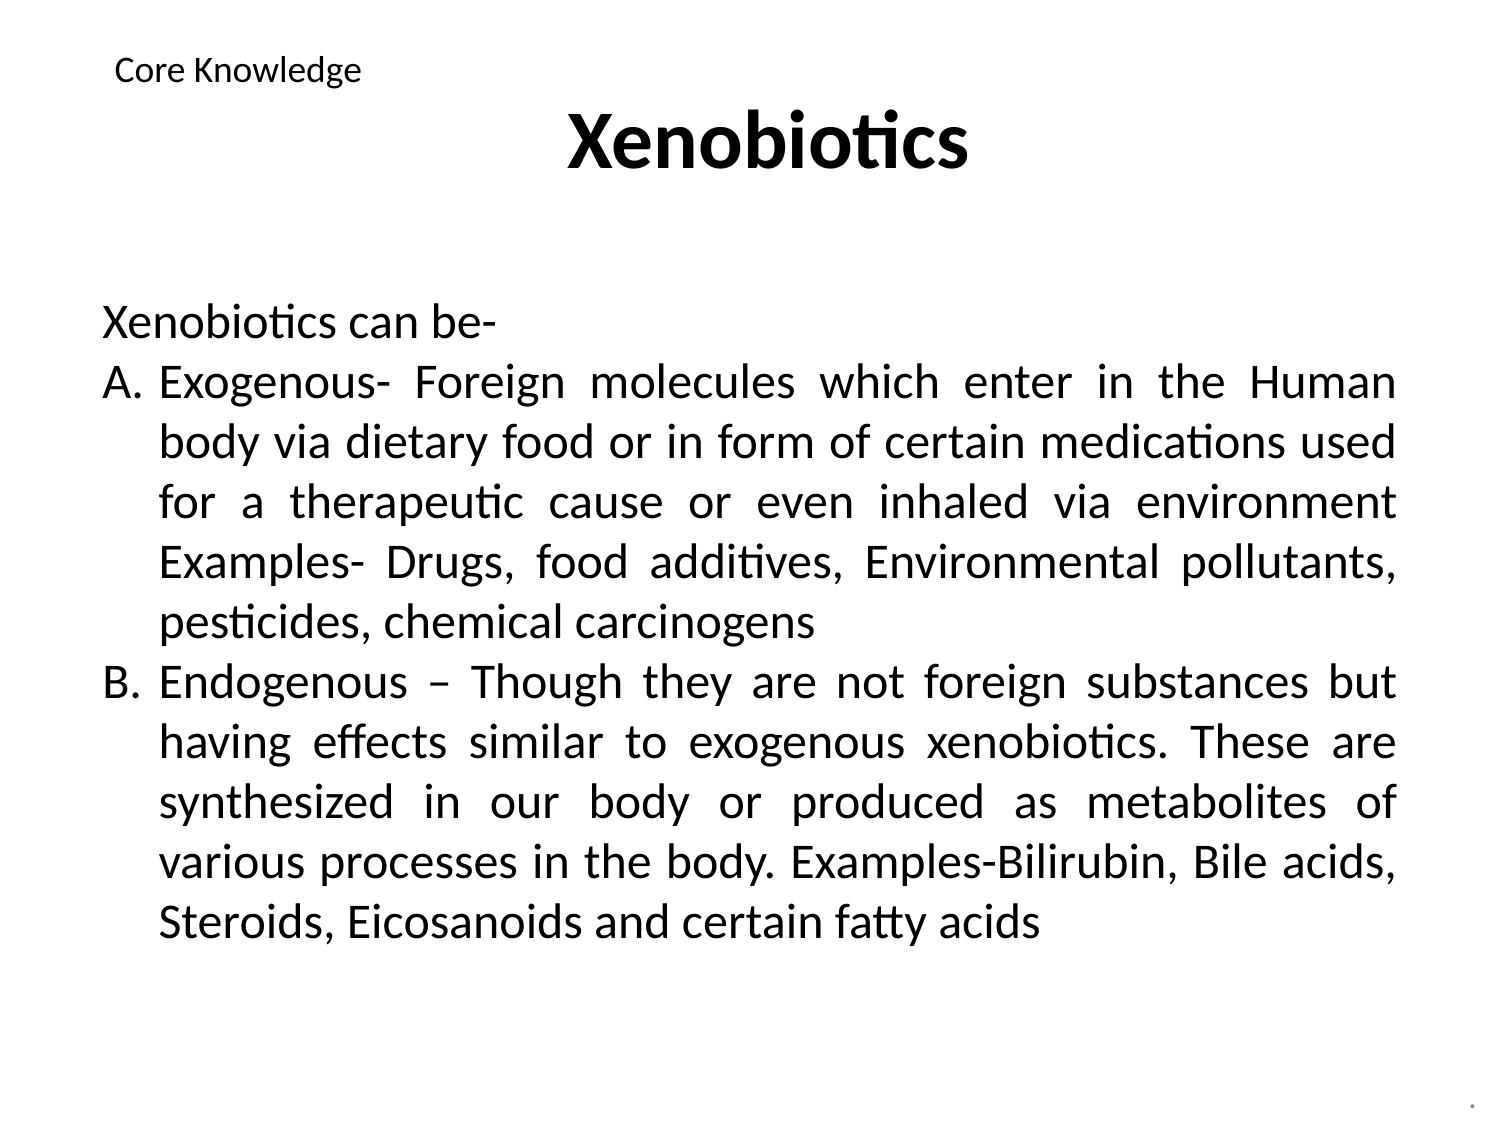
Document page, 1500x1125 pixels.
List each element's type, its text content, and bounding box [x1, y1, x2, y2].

text_box Xenobiotics can be- Exogenous- Foreign molecules which enter in the Human body via dietary food or in form of certain medications used for a therapeutic cause or even inhaled via environment Examples- Drugs, food additives, Environmental pollutants, pesticides, chemical carcinogens Endogenous – Though they are not foreign substances but having effects similar to exogenous xenobiotics. These are synthesized in our body or produced as metabolites of various processes in the body. Examples-Bilirubin, Bile acids, Steroids, Eicosanoids and certain fatty acids [87, 281, 1413, 956]
text_box Core Knowledge [99, 37, 388, 98]
text_box Xenobiotics [552, 78, 985, 193]
slide_number . [1141, 1065, 1492, 1125]
